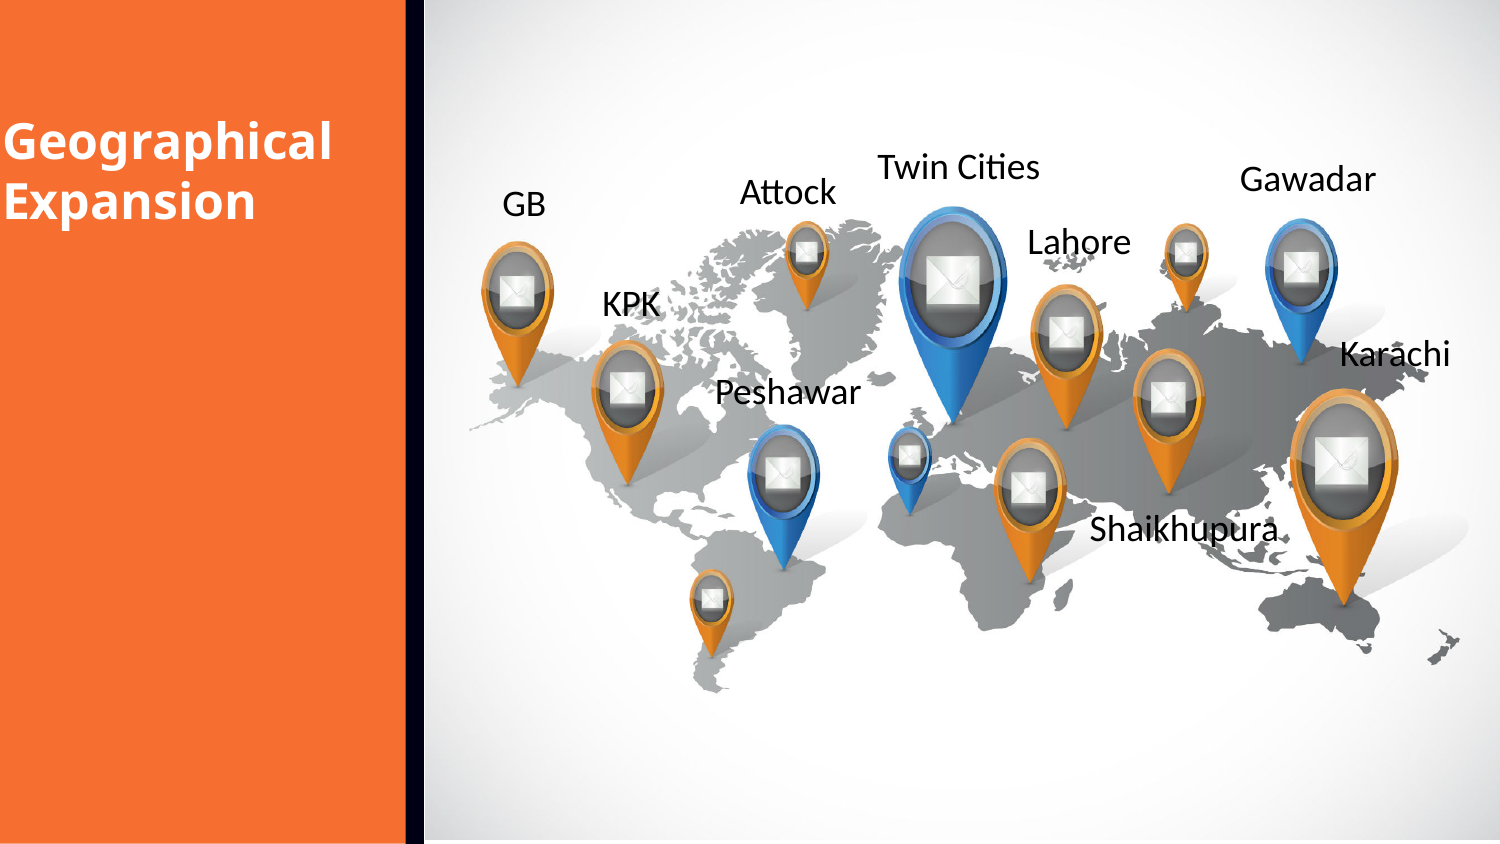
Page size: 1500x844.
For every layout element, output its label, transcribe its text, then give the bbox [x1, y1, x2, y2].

text_box Geographical Expansion [0, 109, 375, 230]
picture [405, 0, 1500, 844]
